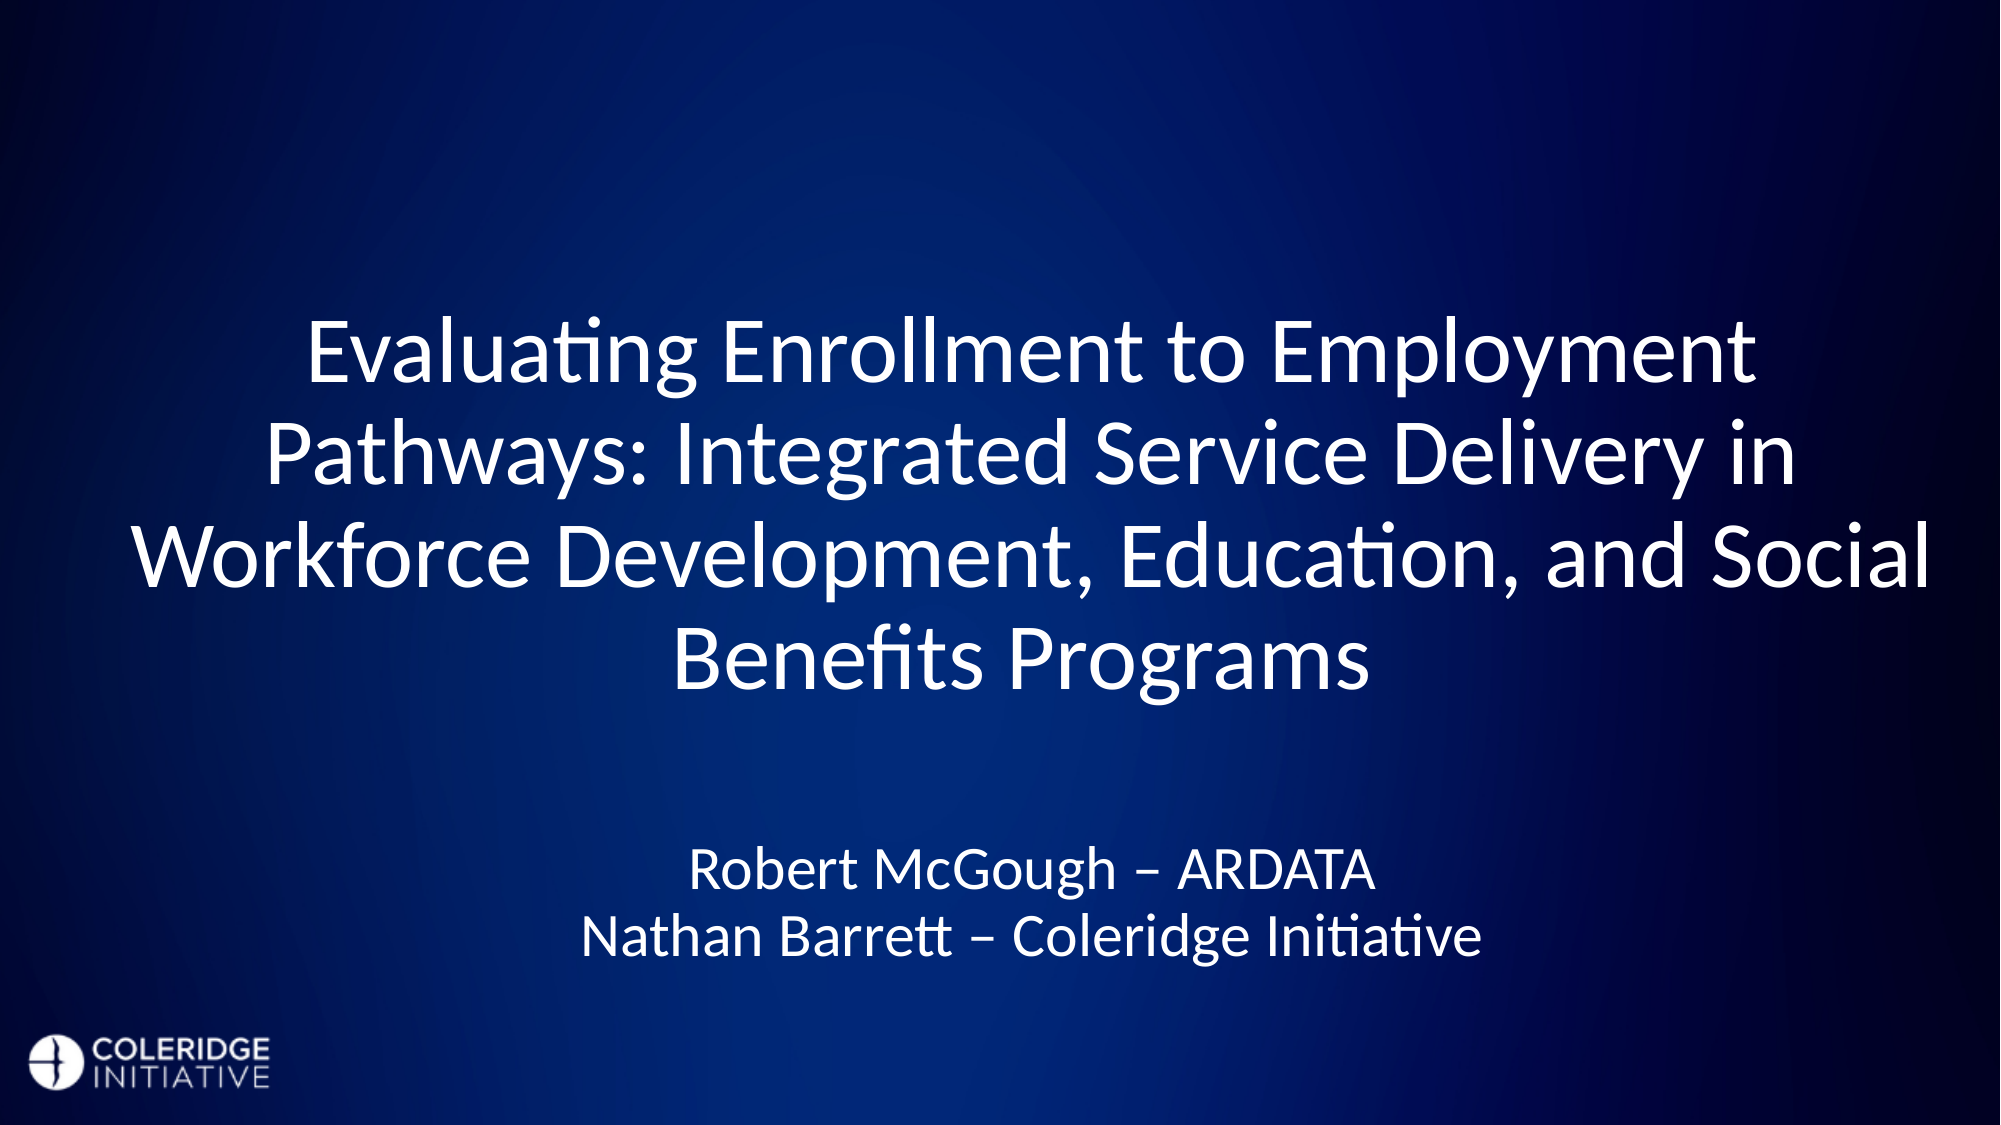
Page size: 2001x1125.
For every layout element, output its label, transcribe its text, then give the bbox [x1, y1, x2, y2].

picture [0, 0, 2000, 1125]
title Evaluating Enrollment to Employment Pathways: Integrated Service Delivery in Workforce Development, Education, and Social Benefits Programs Robert McGough – ARDATA Nathan Barrett – Coleridge Initiative [108, 286, 1957, 978]
